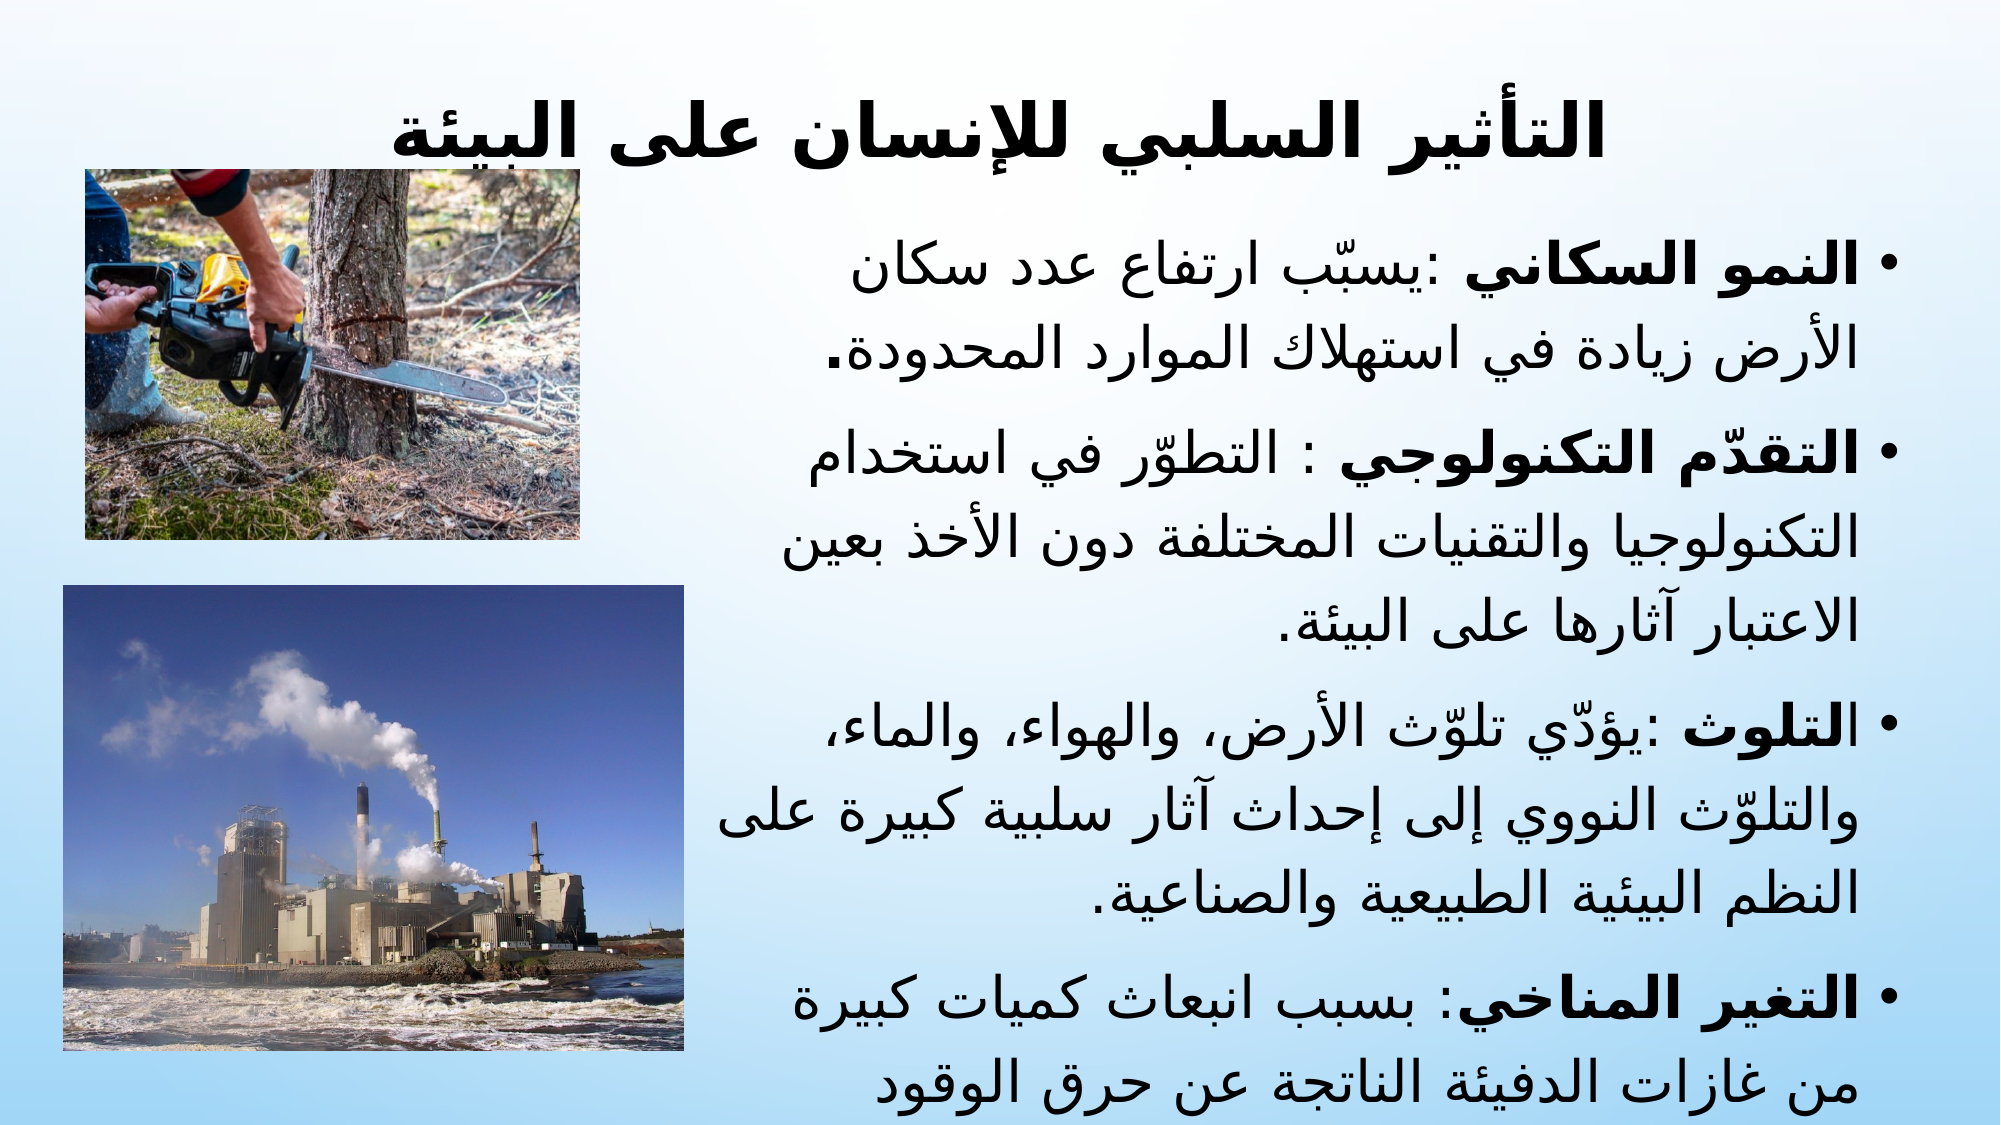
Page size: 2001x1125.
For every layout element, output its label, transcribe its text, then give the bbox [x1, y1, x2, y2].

picture [0, 0, 2000, 1125]
title التأثير السلبي للإنسان على البيئة [137, 24, 1863, 242]
list النمو السكاني :يسبّب ارتفاع عدد سكان الأرض زيادة في استهلاك الموارد المحدودة. التقدّم التكنولوجي : التطوّر في استخدام التكنولوجيا والتقنيات المختلفة دون الأخذ بعين الاعتبار آثارها على البيئة. التلوث :يؤدّي تلوّث الأرض، والهواء، والماء، والتلوّث النووي إلى إحداث آثار سلبية كبيرة على النظم البيئية الطبيعية والصناعية. التغير المناخي: بسبب انبعاث كميات كبيرة من غازات الدفيئة الناتجة عن حرق الوقود الأحفوري، إلى جانب استنفاذ طبقة الأوزون. [683, 204, 1915, 1101]
